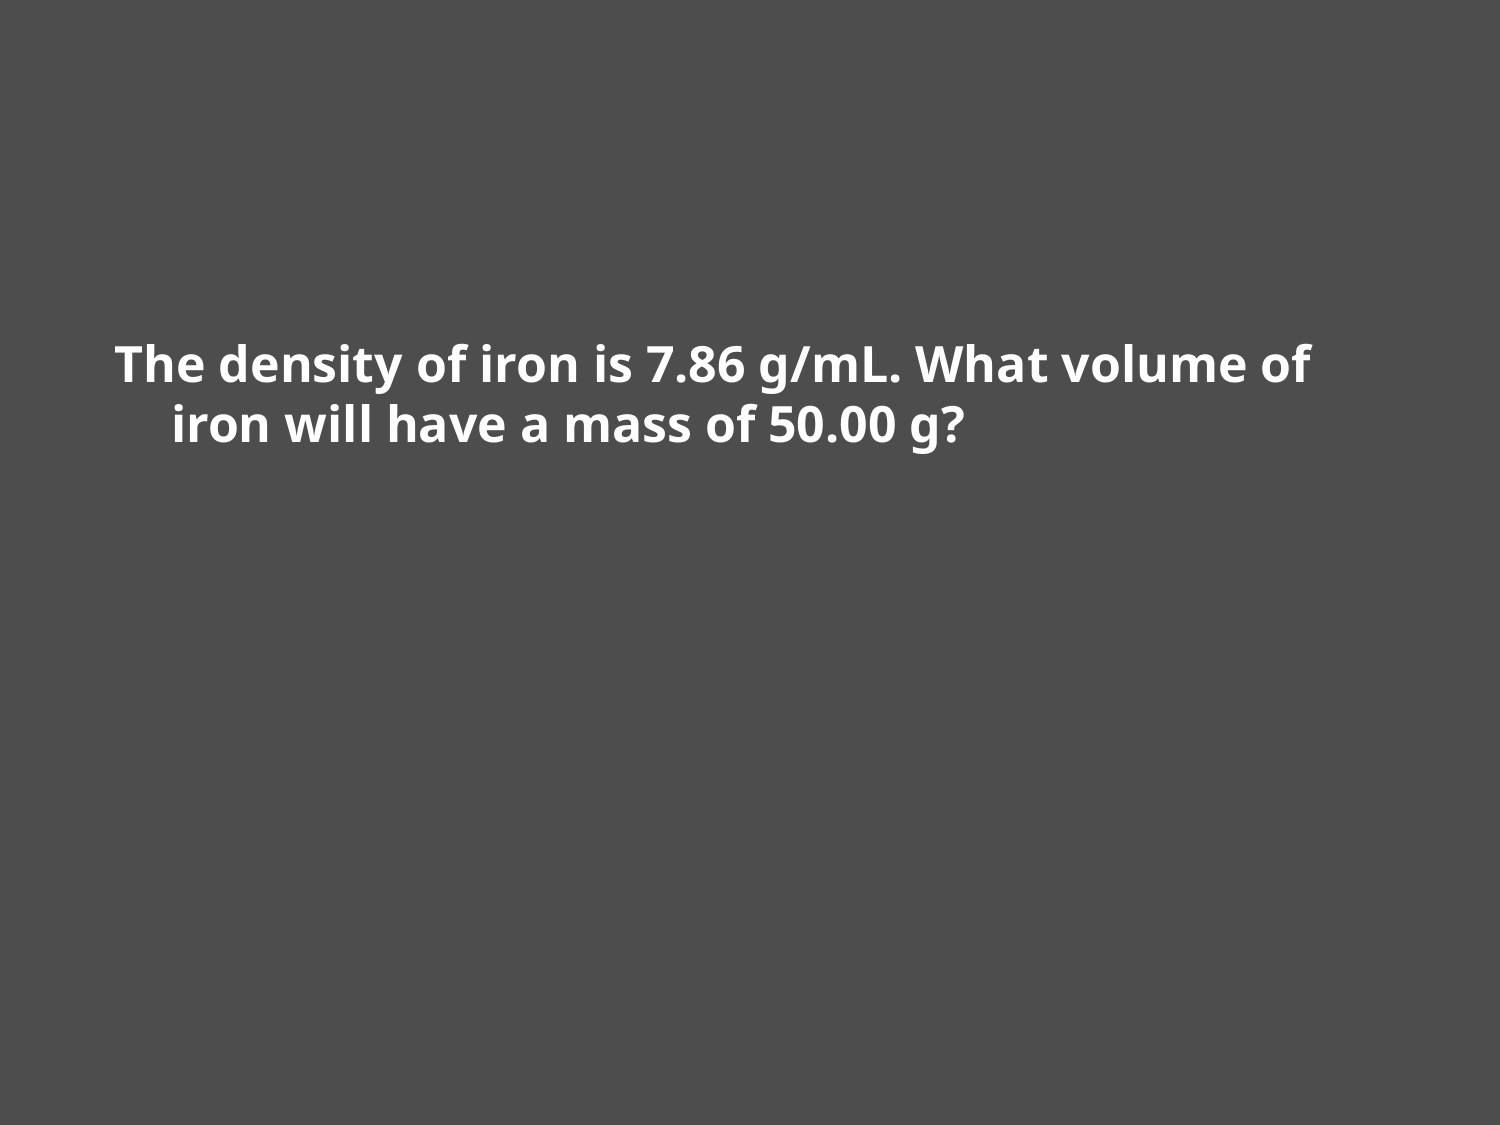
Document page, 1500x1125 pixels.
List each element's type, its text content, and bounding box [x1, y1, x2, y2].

list The density of iron is 7.86 g/mL. What volume of iron will have a mass of 50.00 g? [99, 324, 1388, 1001]
